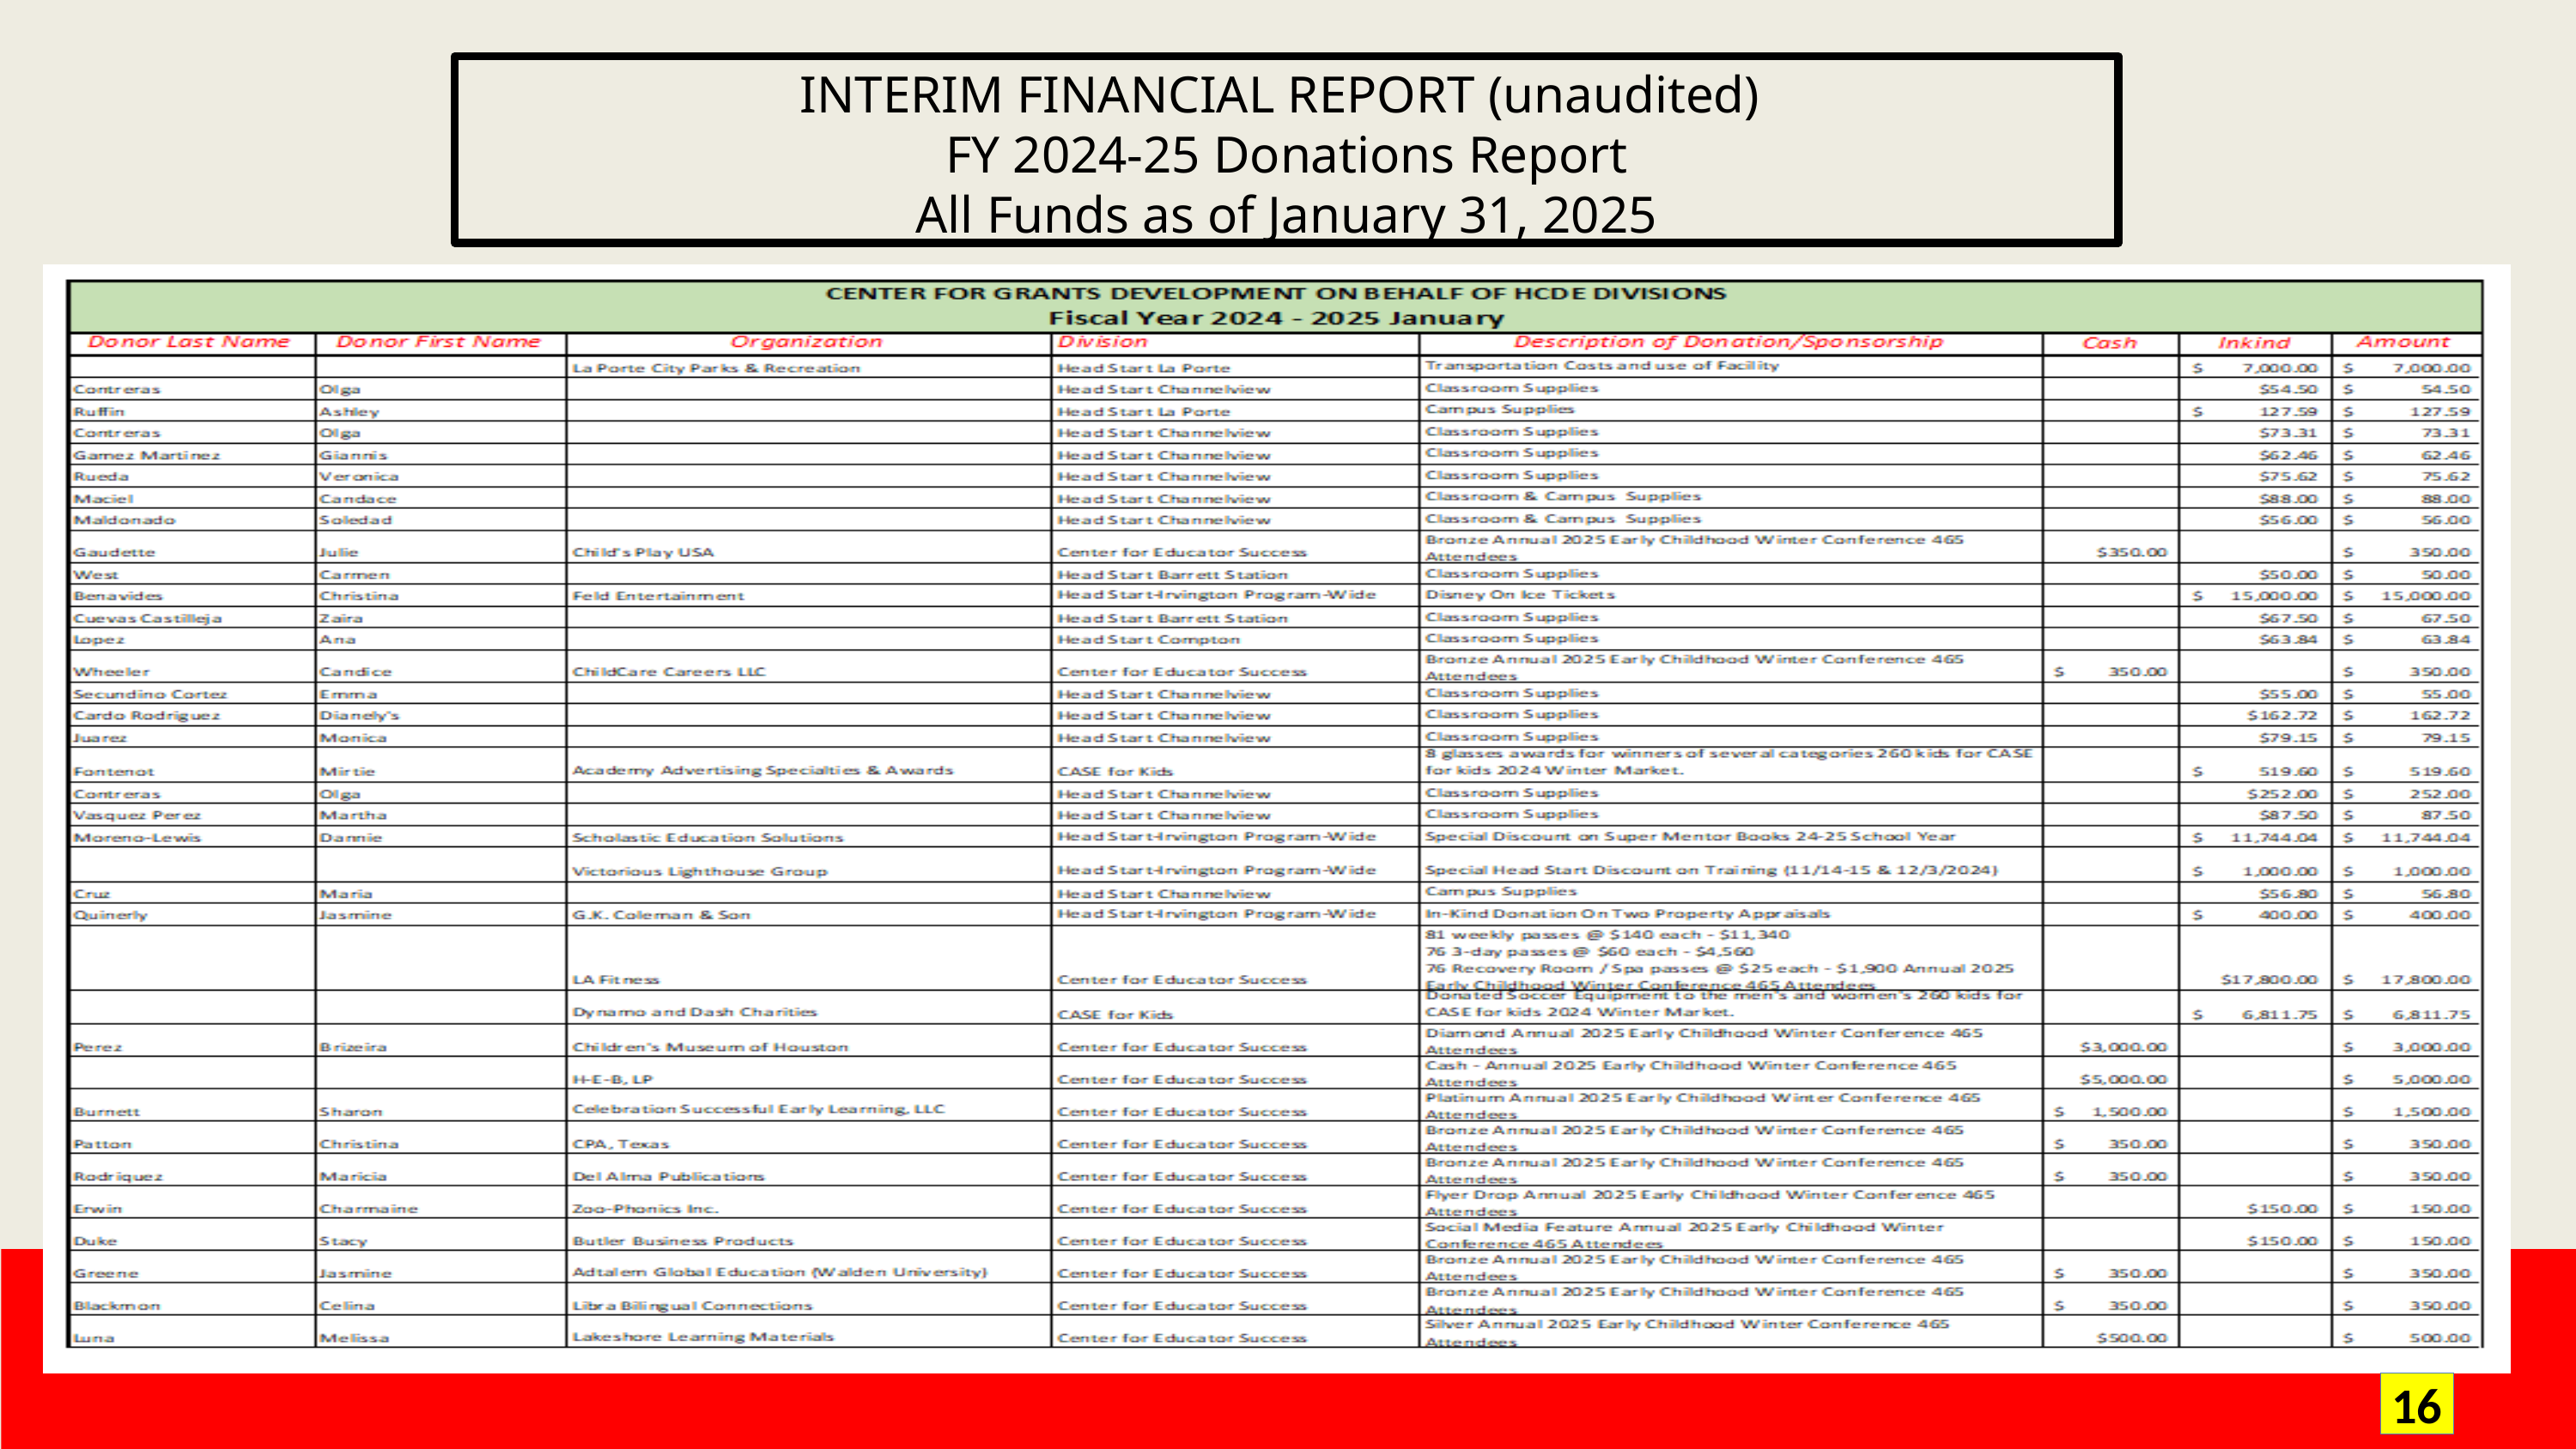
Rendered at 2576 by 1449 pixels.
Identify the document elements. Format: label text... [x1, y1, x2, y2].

slide_number 16 [2380, 1383, 2454, 1434]
text_box INTERIM FINANCIAL REPORT (unaudited) FY 2024-25 Donations Report All Funds as of January 31, 2025 [454, 56, 2119, 243]
picture [43, 264, 2512, 1374]
text_box [1, 1249, 2576, 1449]
